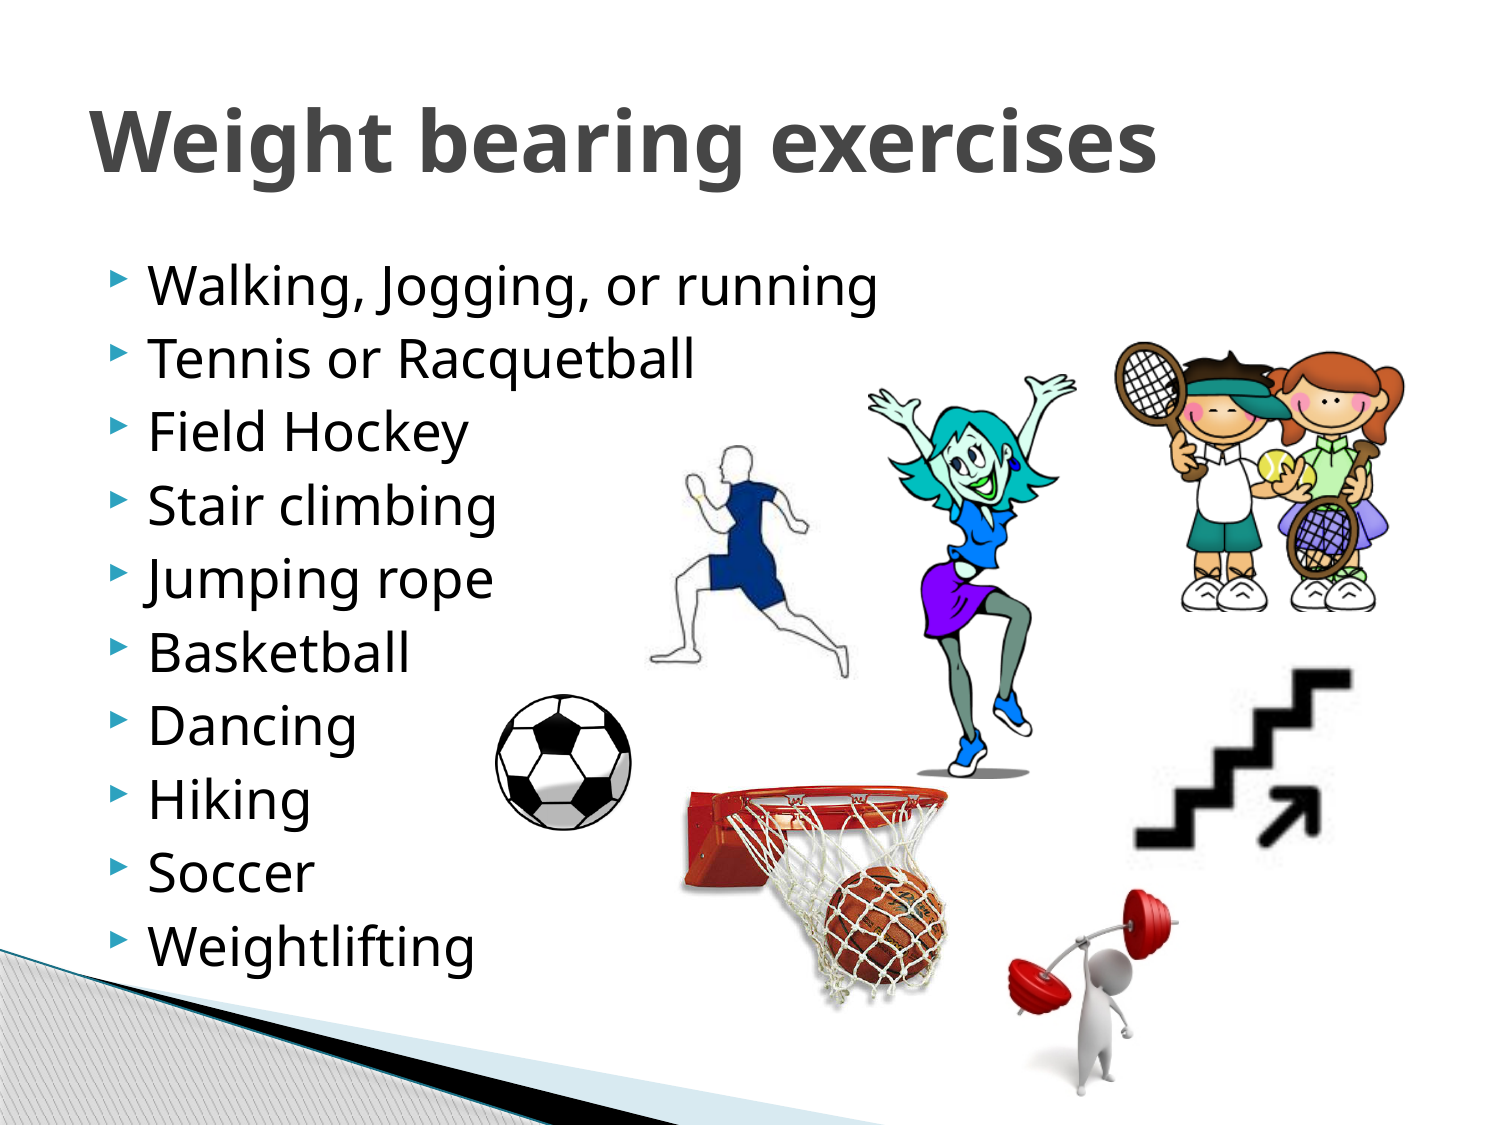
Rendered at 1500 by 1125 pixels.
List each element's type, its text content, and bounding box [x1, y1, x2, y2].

list Walking, Jogging, or running Tennis or Racquetball Field Hockey Stair climbing Jumping rope Basketball Dancing Hiking Soccer Weightlifting [75, 243, 1425, 986]
picture [494, 694, 633, 831]
title Weight bearing exercises [75, 45, 1425, 233]
picture [632, 337, 1439, 1109]
